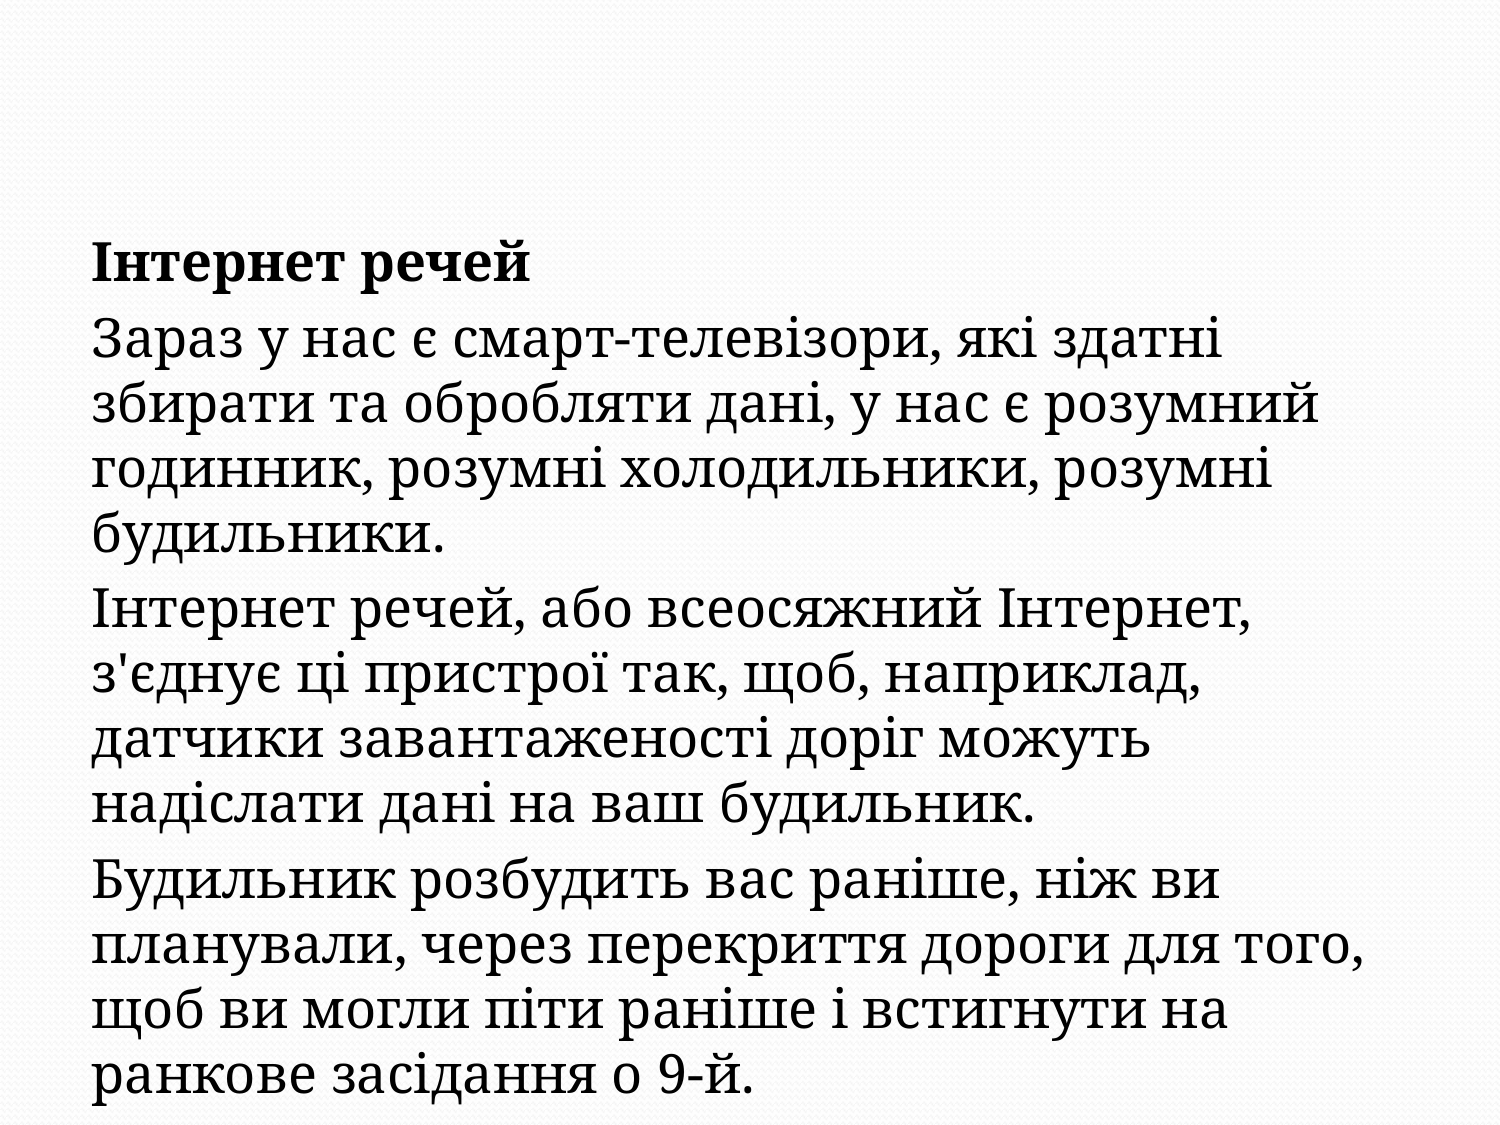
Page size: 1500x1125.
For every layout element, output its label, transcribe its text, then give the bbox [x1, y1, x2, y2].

list Інтернет речей Зараз у нас є смарт-телевізори, які здатні збирати та обробляти дані, у нас є розумний годинник, розумні холодильники, розумні будильники. Інтернет речей, або всеосяжний Інтернет, з'єднує ці пристрої так, щоб, наприклад, датчики завантаженості доріг можуть надіслати дані на ваш будильник. Будильник розбудить вас раніше, ніж ви планували, через перекриття дороги для того, щоб ви могли піти раніше і встигнути на ранкове засідання о 9-й. [76, 219, 1427, 1012]
